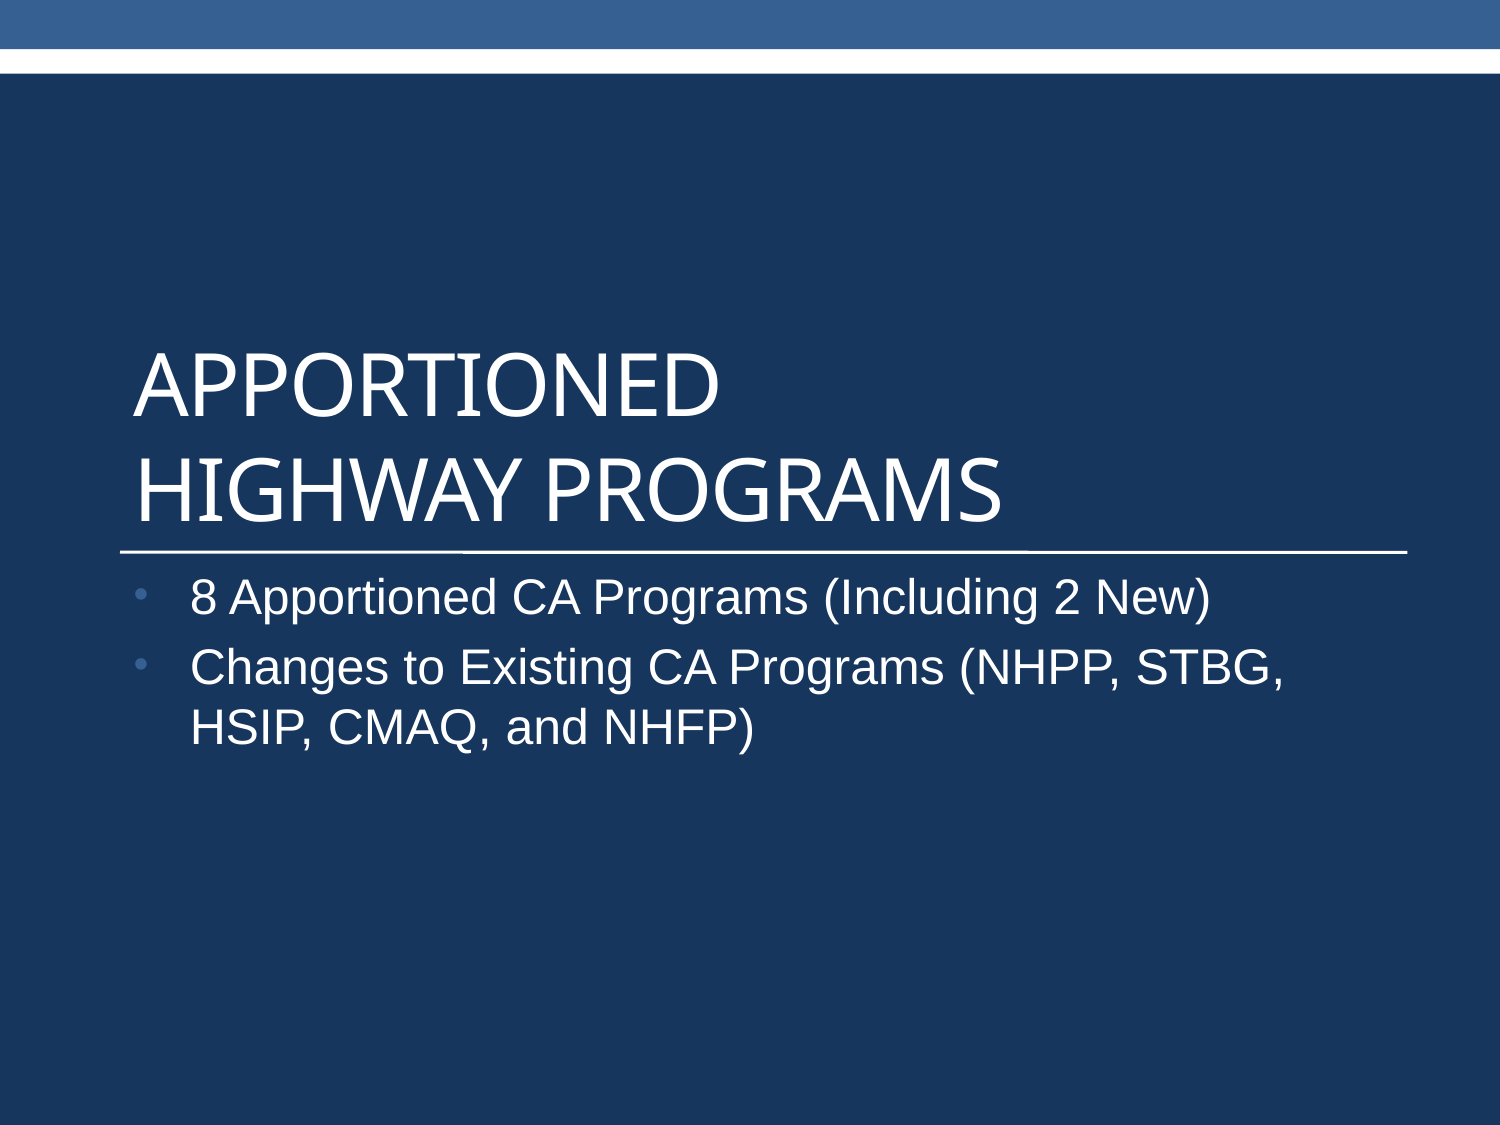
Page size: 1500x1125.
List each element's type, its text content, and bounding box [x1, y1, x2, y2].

title Apportioned HIGHWAY programs [118, 185, 1394, 547]
list 8 Apportioned CA Programs (Including 2 New) Changes to Existing CA Programs (NHPP, STBG, HSIP, CMAQ, and NHFP) [118, 556, 1394, 968]
